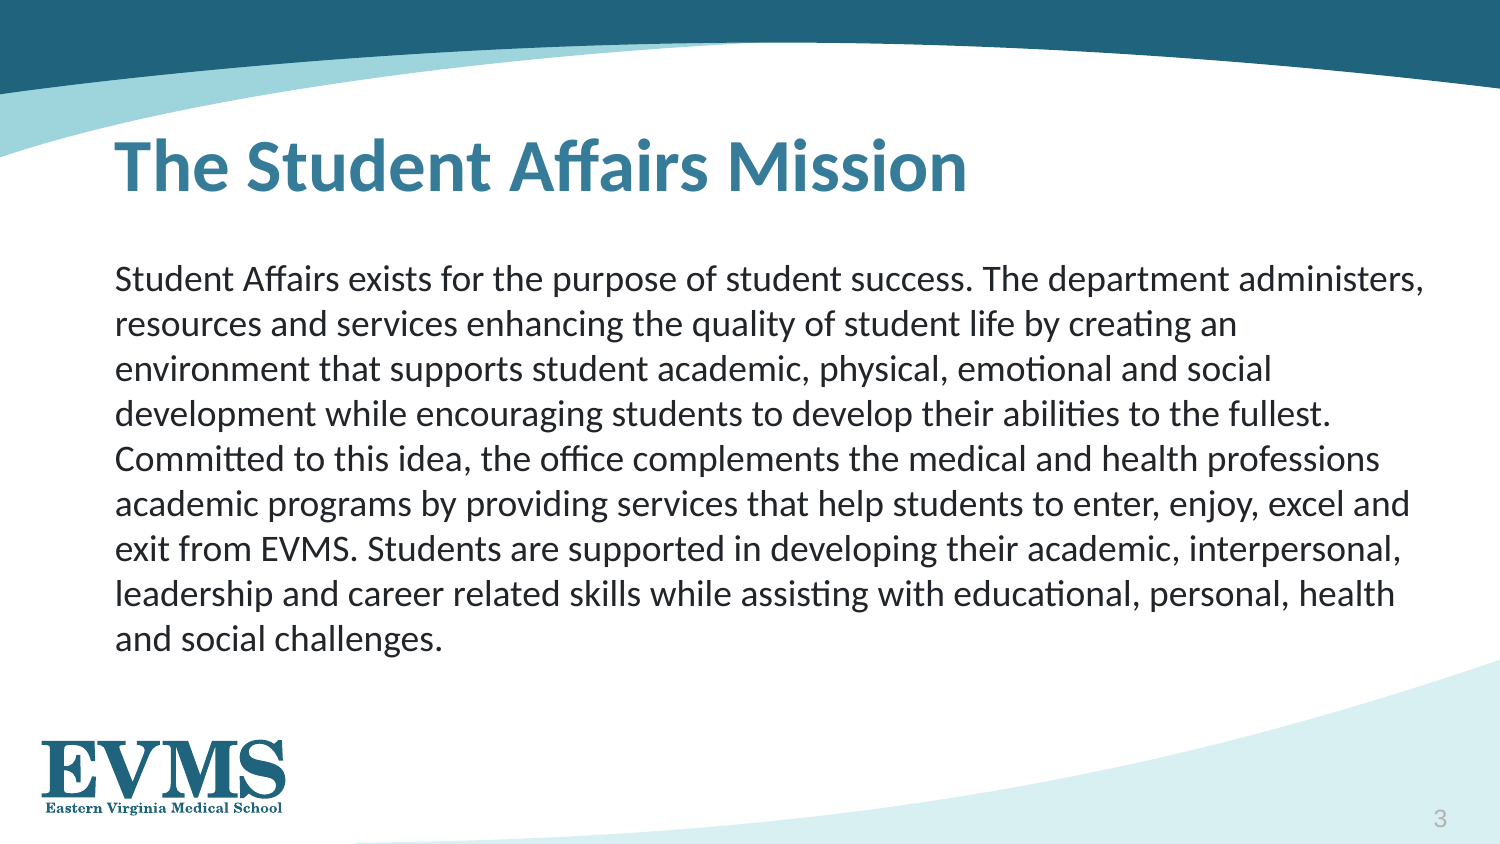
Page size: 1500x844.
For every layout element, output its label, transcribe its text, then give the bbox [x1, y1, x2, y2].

list The Student Affairs Mission [99, 109, 1388, 210]
list Student Affairs exists for the purpose of student success. The department administers, resources and services enhancing the quality of student life by creating an environment that supports student academic, physical, emotional and social development while encouraging students to develop their abilities to the fullest. Committed to this idea, the office complements the medical and health professions academic programs by providing services that help students to enter, enjoy, excel and exit from EVMS. Students are supported in developing their academic, interpersonal, leadership and career related skills while assisting with educational, personal, health and social challenges. [99, 246, 1450, 772]
slide_number 3 [1325, 794, 1463, 840]
